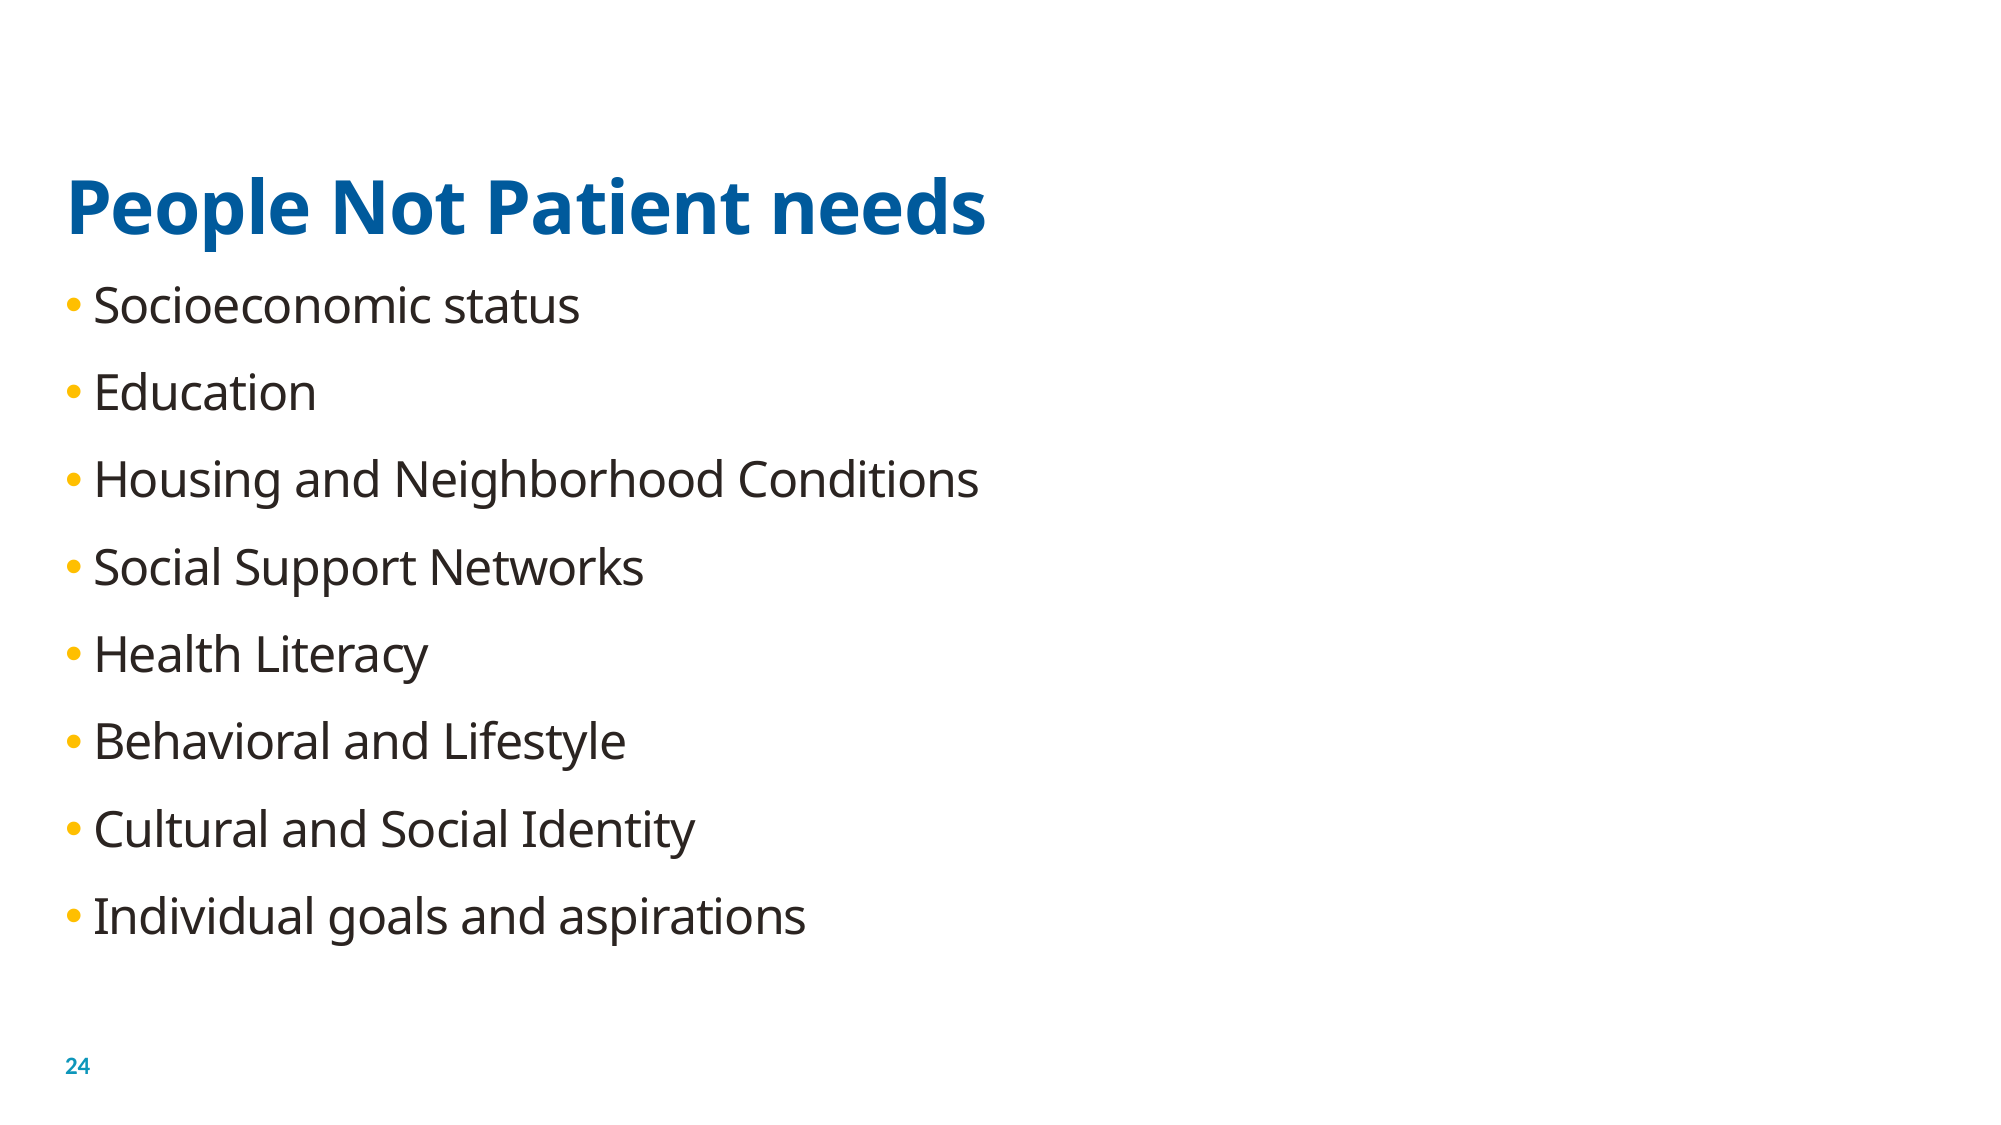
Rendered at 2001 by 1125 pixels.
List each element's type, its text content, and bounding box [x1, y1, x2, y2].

slide_number 24 [50, 1041, 163, 1089]
list Socioeconomic status Education Housing and Neighborhood Conditions Social Support Networks Health Literacy Behavioral and Lifestyle Cultural and Social Identity Individual goals and aspirations [50, 272, 1850, 962]
title People Not Patient needs [50, 59, 1850, 250]
